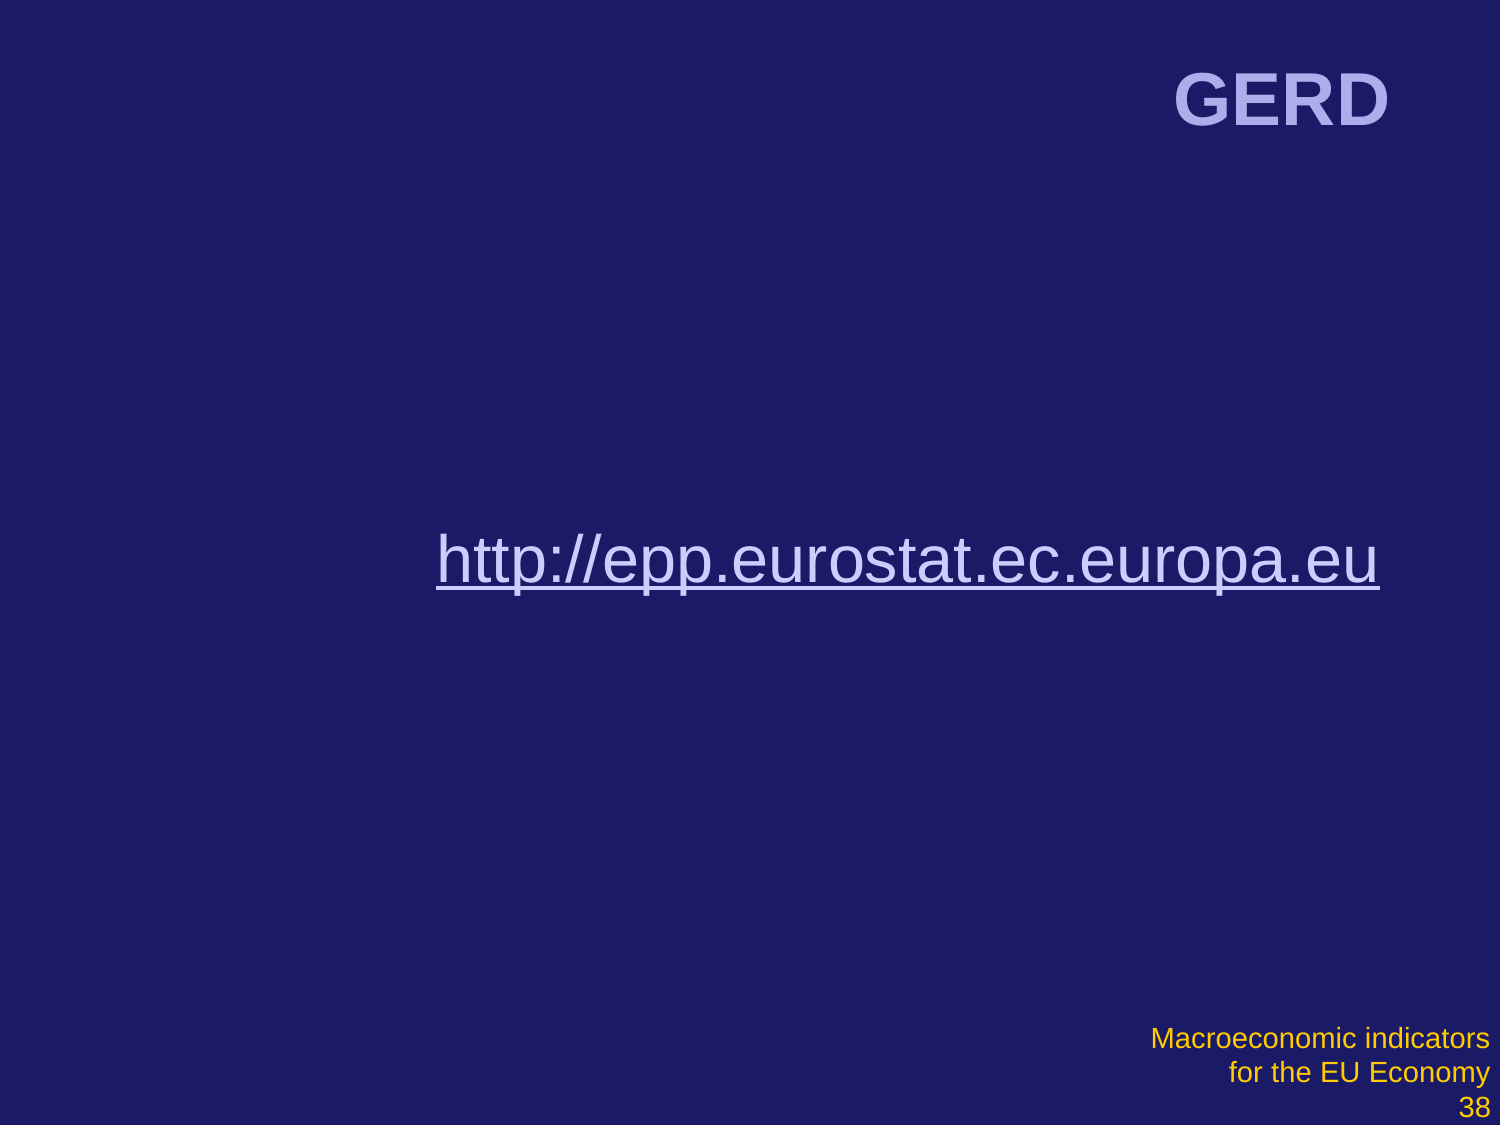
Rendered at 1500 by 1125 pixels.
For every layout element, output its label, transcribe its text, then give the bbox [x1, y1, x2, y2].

slide_number Macroeconomic indicators for the EU Economy 38 [844, 1011, 1500, 1087]
title GERD [644, 0, 1500, 196]
text_box http://epp.eurostat.ec.europa.eu [421, 508, 1395, 683]
